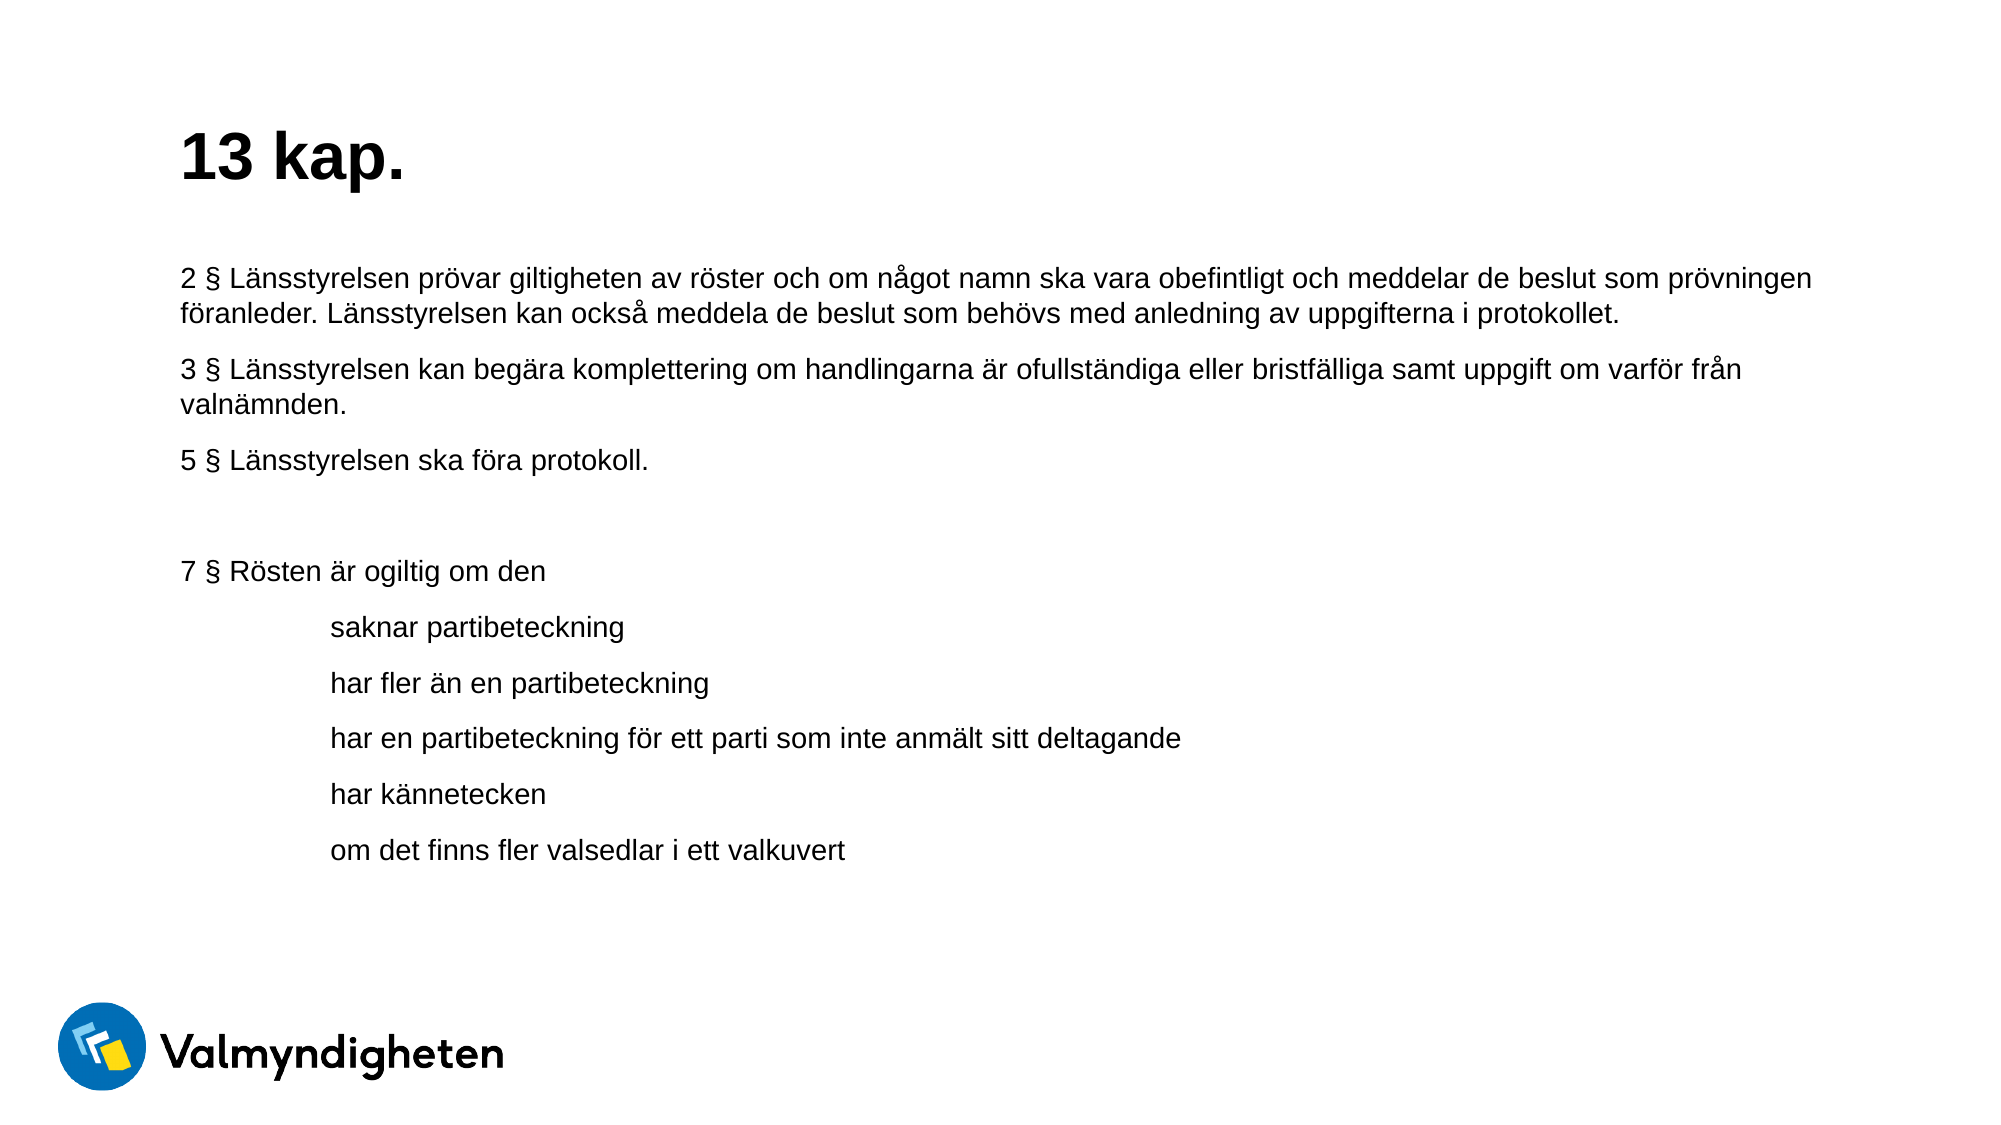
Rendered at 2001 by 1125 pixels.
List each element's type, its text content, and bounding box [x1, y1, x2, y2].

list 2 § Länsstyrelsen prövar giltigheten av röster och om något namn ska vara obefintligt och meddelar de beslut som prövningen föranleder. Länsstyrelsen kan också meddela de beslut som behövs med anledning av uppgifterna i protokollet. 3 § Länsstyrelsen kan begära komplettering om handlingarna är ofullständiga eller bristfälliga samt uppgift om varför från valnämnden. 5 § Länsstyrelsen ska föra protokoll. 7 § Rösten är ogiltig om den saknar partibeteckning har fler än en partibeteckning har en partibeteckning för ett parti som inte anmält sitt deltagande har kännetecken om det finns fler valsedlar i ett valkuvert [165, 251, 1835, 966]
title 13 kap. [165, 83, 1835, 202]
picture [26, 972, 535, 1125]
